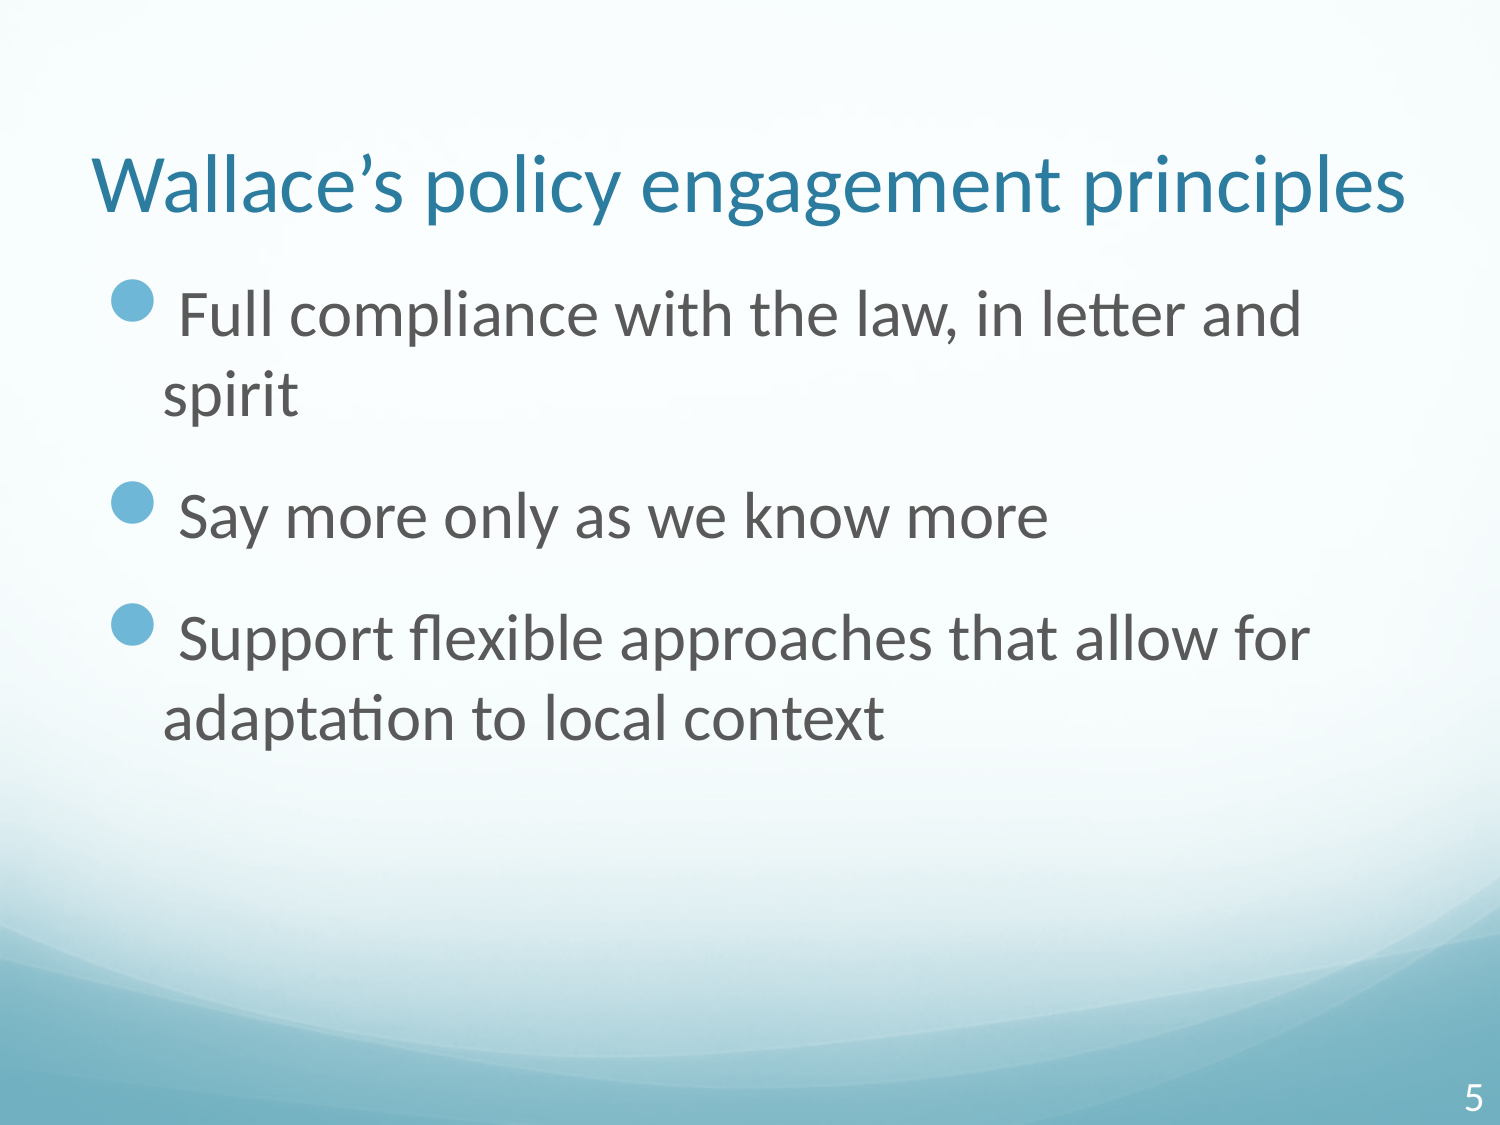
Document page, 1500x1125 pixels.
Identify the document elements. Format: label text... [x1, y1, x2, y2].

title Wallace’s policy engagement principles [0, 17, 1500, 237]
slide_number 5 [1337, 1065, 1500, 1125]
list Full compliance with the law, in letter and spirit Say more only as we know more Support flexible approaches that allow for adaptation to local context [90, 262, 1410, 975]
